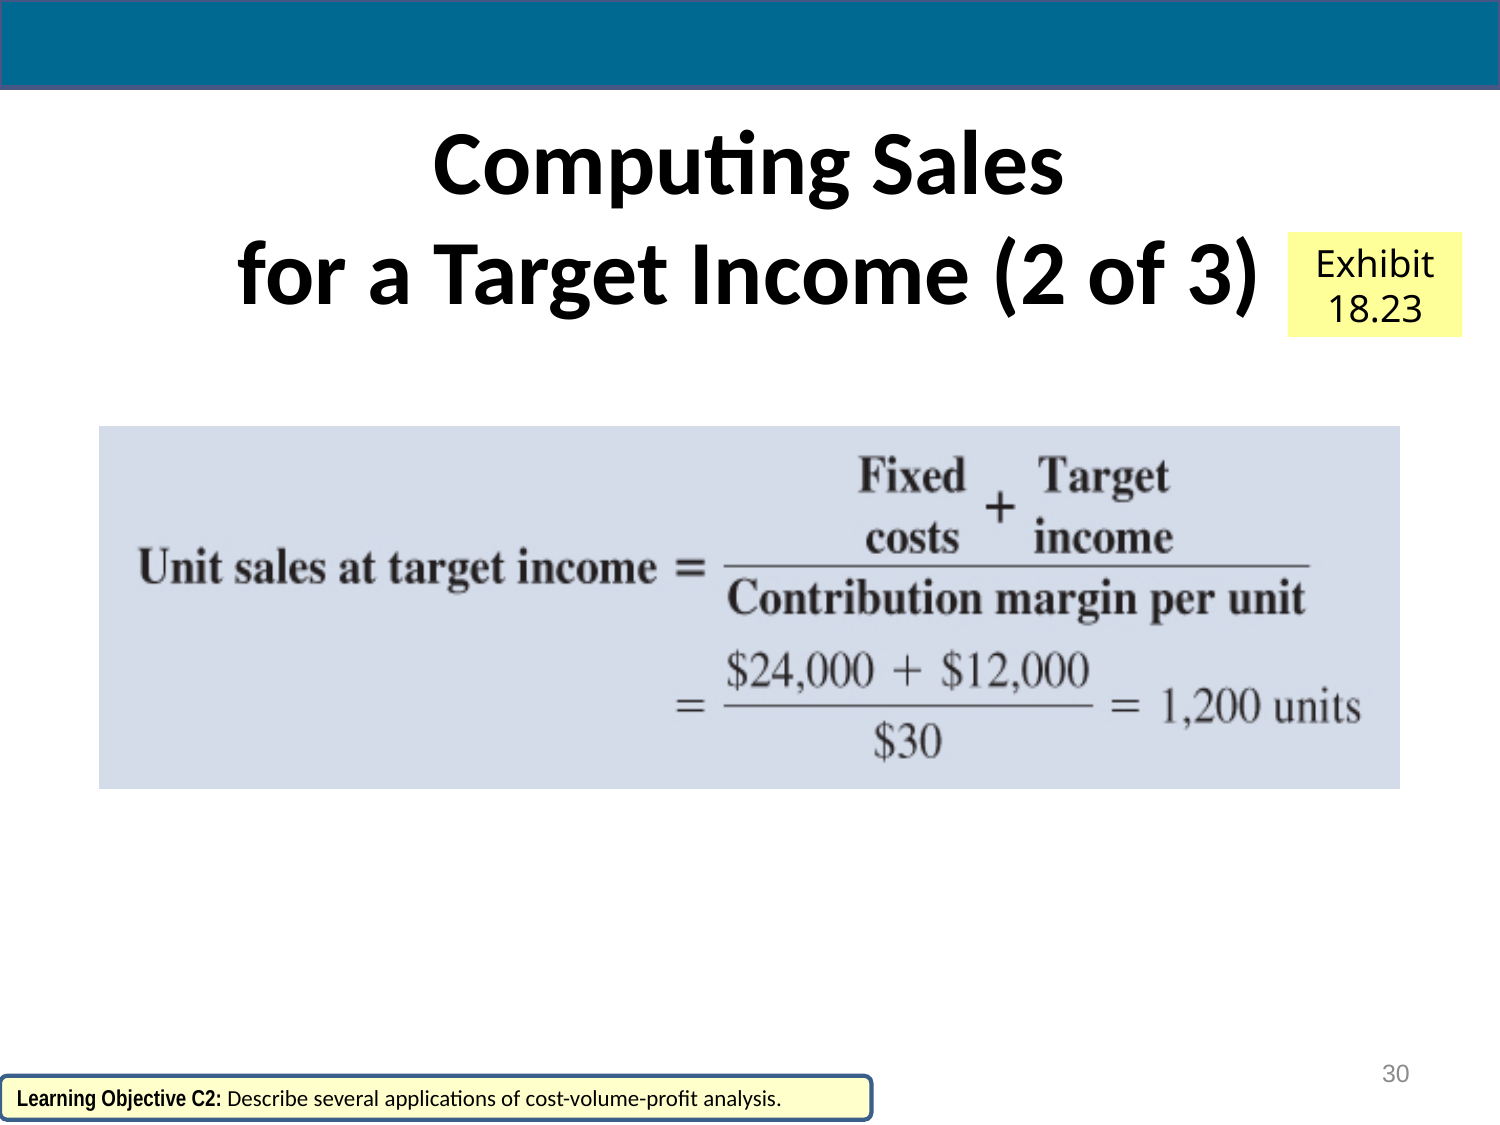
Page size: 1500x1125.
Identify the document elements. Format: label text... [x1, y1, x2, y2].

picture [99, 426, 1401, 790]
text_box Learning Objective C2: Describe several applications of cost-volume-profit analysis. [0, 1075, 872, 1120]
title Computing Sales for a Target Income (2 of 3) [74, 112, 1426, 313]
slide_number 30 [1074, 1042, 1425, 1103]
text_box Exhibit 18.23 [1287, 232, 1463, 337]
text_box [0, 0, 1500, 88]
